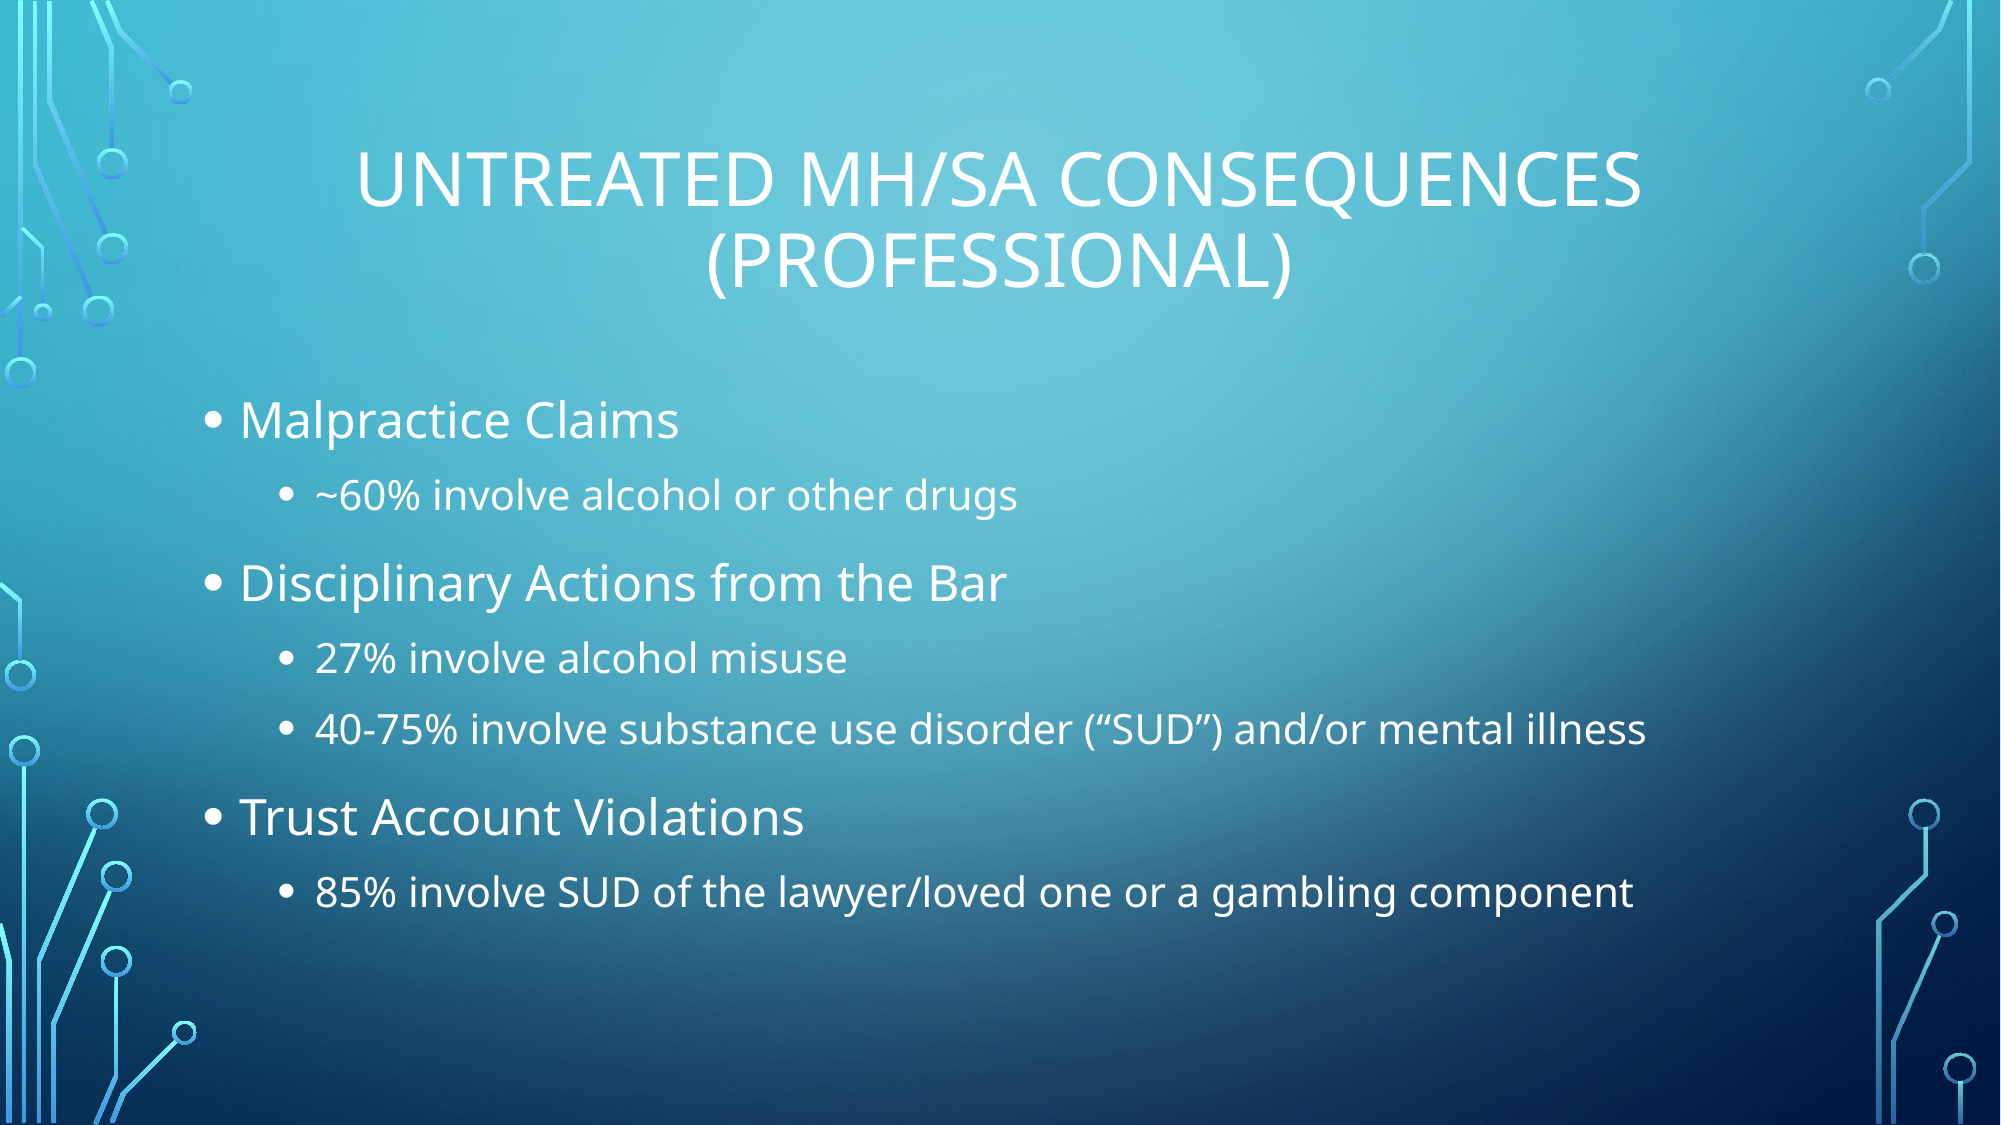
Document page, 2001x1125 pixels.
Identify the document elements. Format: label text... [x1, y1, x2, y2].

title Untreated MH/SA Consequences (Professional) [187, 101, 1813, 344]
list Malpractice Claims ~60% involve alcohol or other drugs Disciplinary Actions from the Bar 27% involve alcohol misuse 40-75% involve substance use disorder (“SUD”) and/or mental illness Trust Account Violations 85% involve SUD of the lawyer/loved one or a gambling component [187, 369, 1813, 950]
